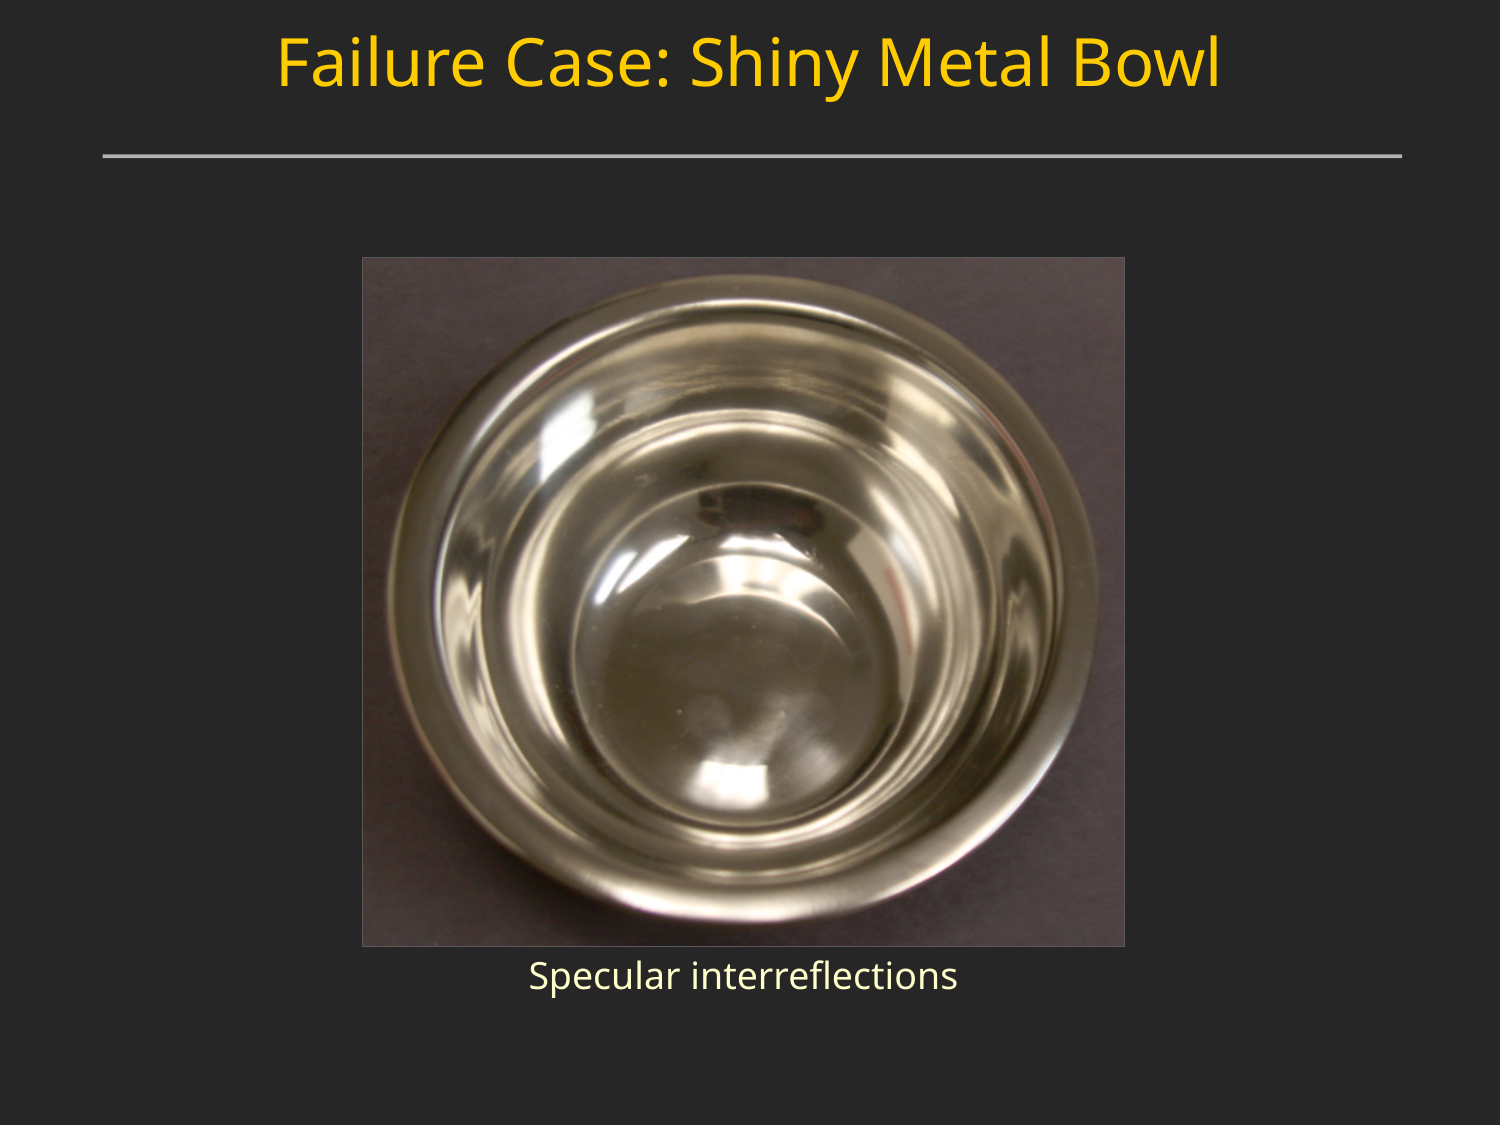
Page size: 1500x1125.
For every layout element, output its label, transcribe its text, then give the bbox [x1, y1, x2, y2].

text_box Failure Case: Shiny Metal Bowl [0, 12, 1500, 150]
text_box Specular interreflections [362, 952, 1125, 1005]
picture [362, 257, 1126, 947]
